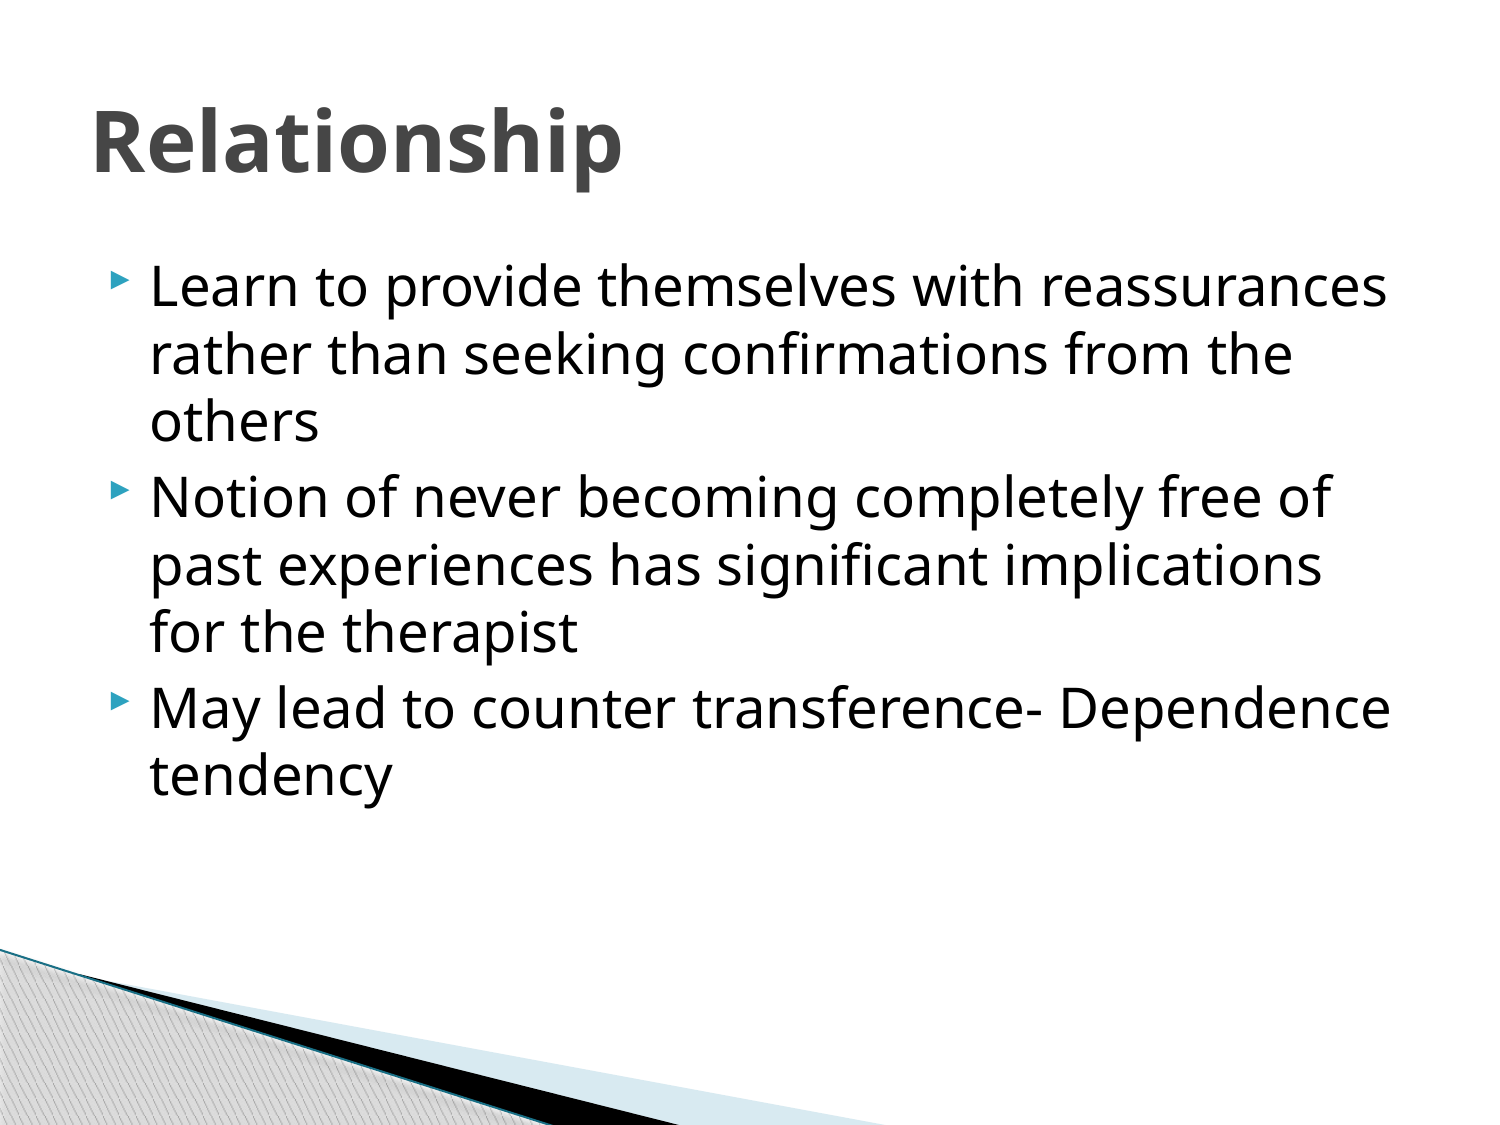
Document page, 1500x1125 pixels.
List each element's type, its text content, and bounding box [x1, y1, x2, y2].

title Relationship [75, 45, 1425, 233]
list Learn to provide themselves with reassurances rather than seeking confirmations from the others Notion of never becoming completely free of past experiences has significant implications for the therapist May lead to counter transference- Dependence tendency [75, 243, 1425, 986]
